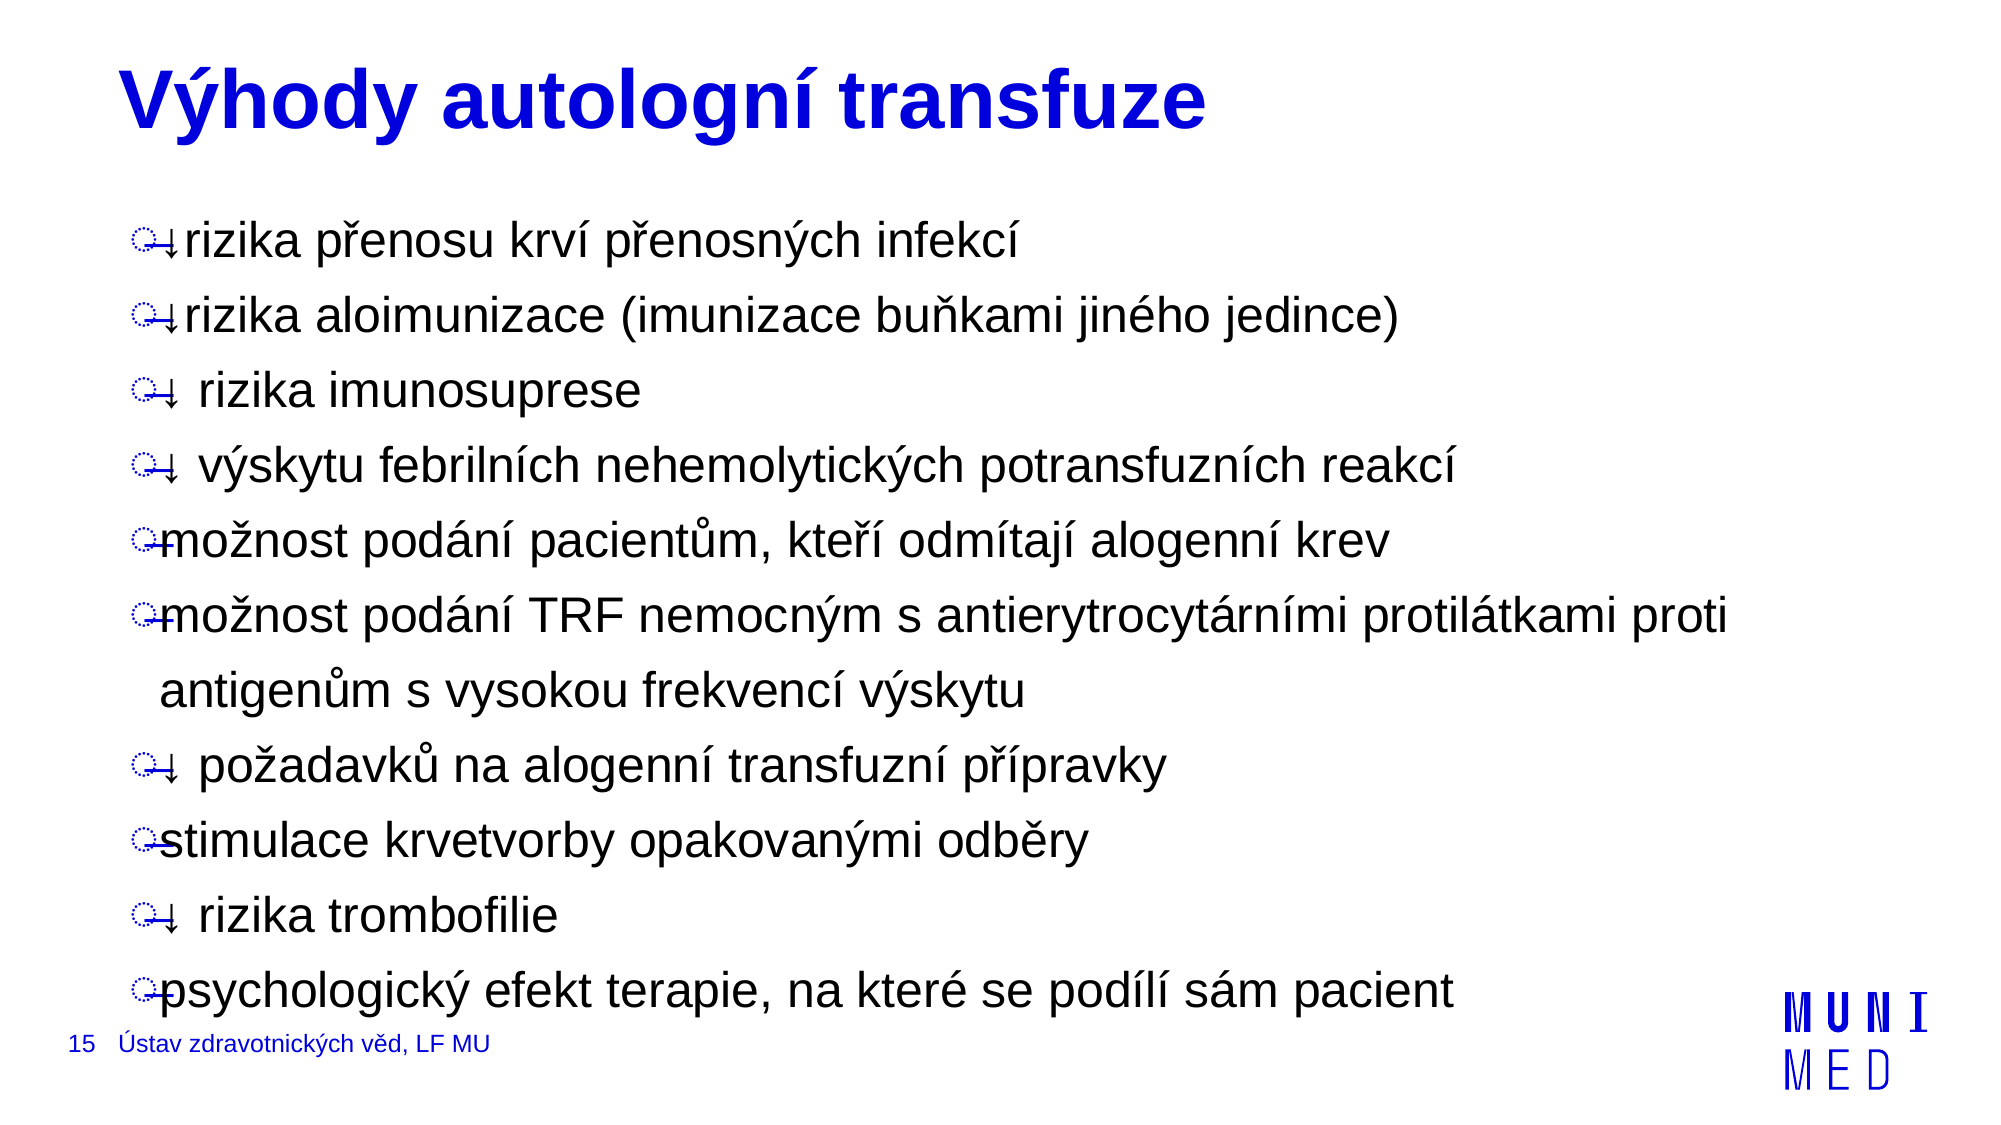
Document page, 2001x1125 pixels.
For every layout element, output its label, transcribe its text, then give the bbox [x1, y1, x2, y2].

list ↓rizika přenosu krví přenosných infekcí ↓rizika aloimunizace (imunizace buňkami jiného jedince) ↓ rizika imunosuprese ↓ výskytu febrilních nehemolytických potransfuzních reakcí možnost podání pacientům, kteří odmítají alogenní krev možnost podání TRF nemocným s antierytrocytárními protilátkami proti antigenům s vysokou frekvencí výskytu ↓ požadavků na alogenní transfuzní přípravky stimulace krvetvorby opakovanými odběry ↓ rizika trombofilie psychologický efekt terapie, na které se podílí sám pacient [118, 192, 1883, 872]
title Výhody autologní transfuze [118, 62, 1883, 137]
slide_number 15 [67, 1021, 110, 1063]
footer Ústav zdravotnických věd, LF MU [118, 1021, 1418, 1063]
